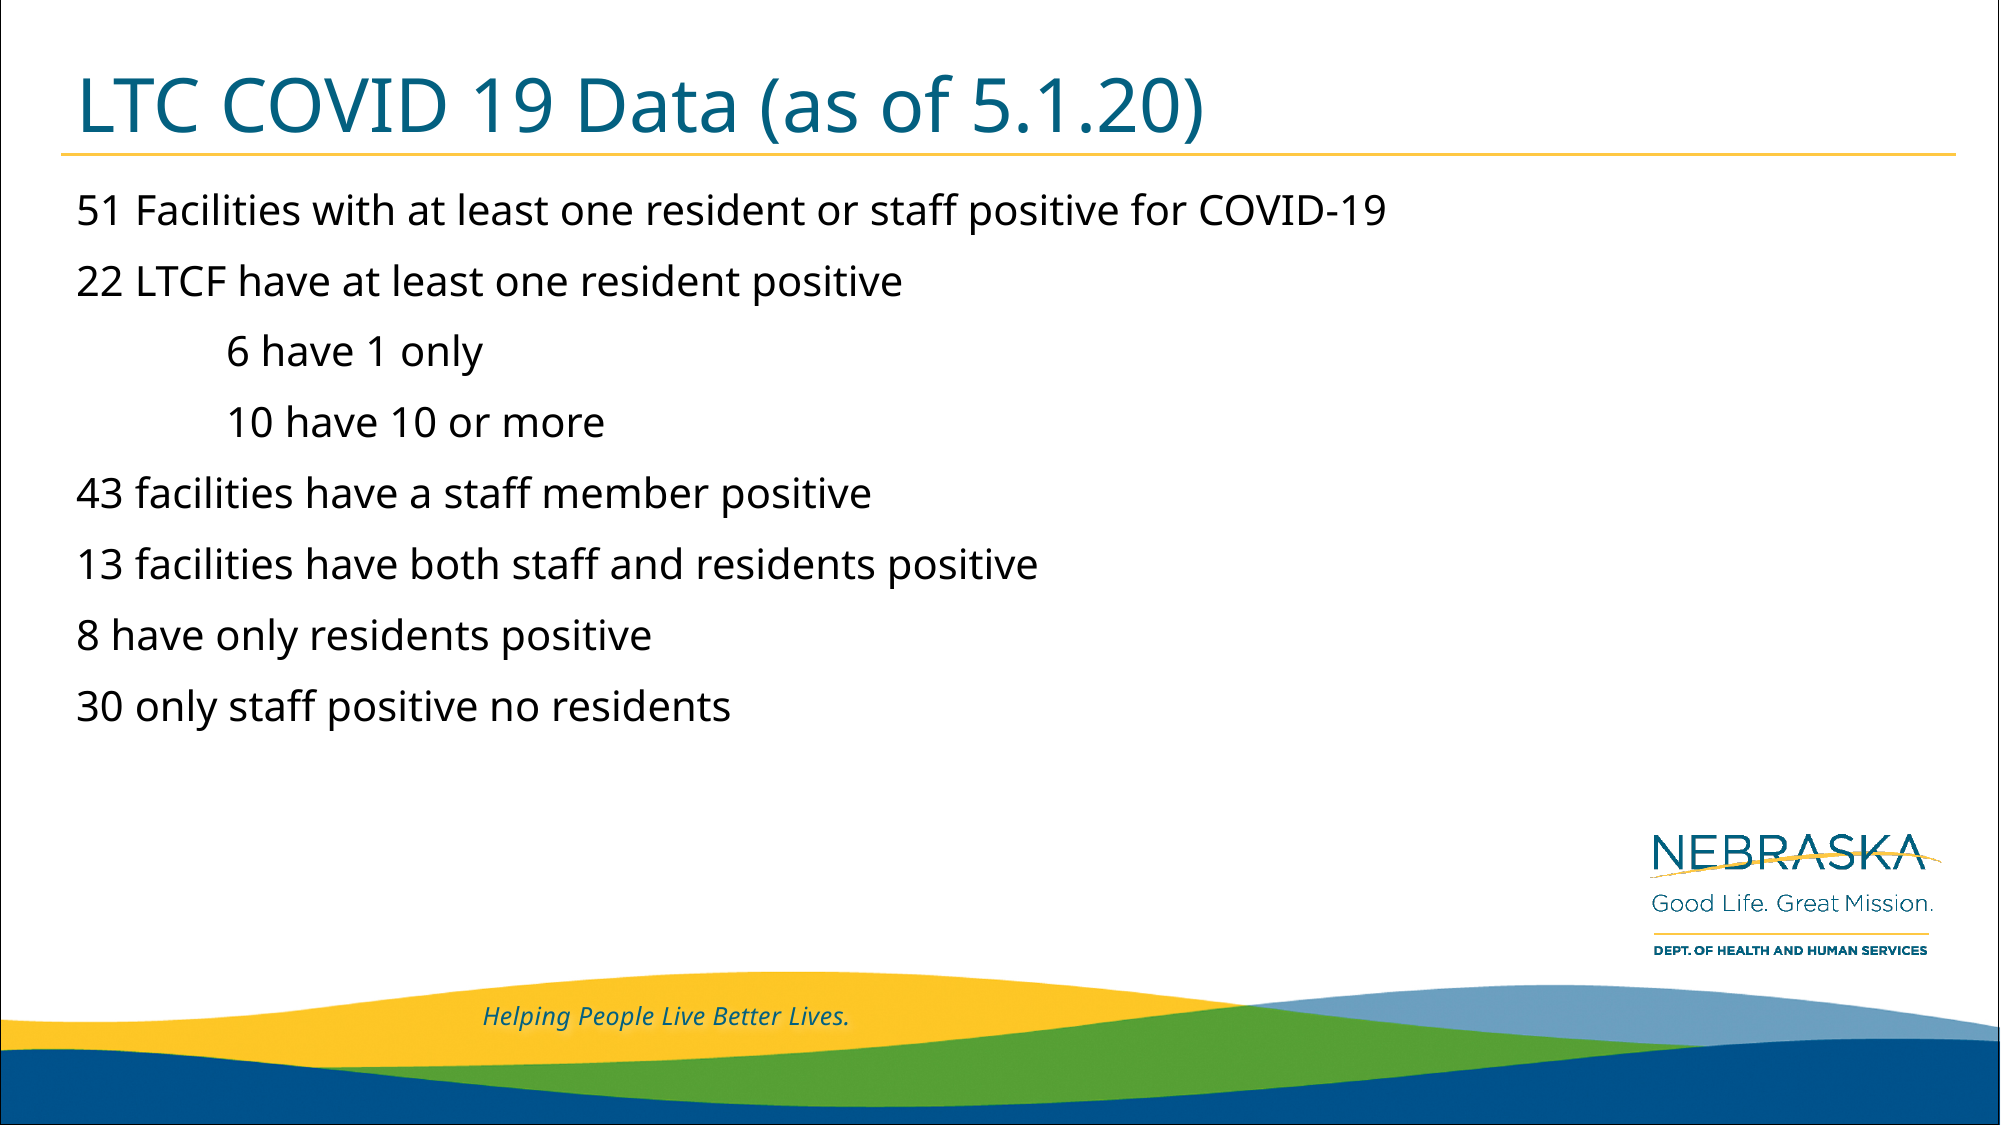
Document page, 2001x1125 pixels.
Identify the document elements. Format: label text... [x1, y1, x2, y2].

title LTC COVID 19 Data (as of 5.1.20) [61, 59, 1957, 175]
picture [1, 0, 1998, 1124]
list 51 Facilities with at least one resident or staff positive for COVID-19 22 LTCF have at least one resident positive 6 have 1 only 10 have 10 or more 43 facilities have a staff member positive 13 facilities have both staff and residents positive 8 have only residents positive 30 only staff positive no residents [61, 176, 1957, 1007]
